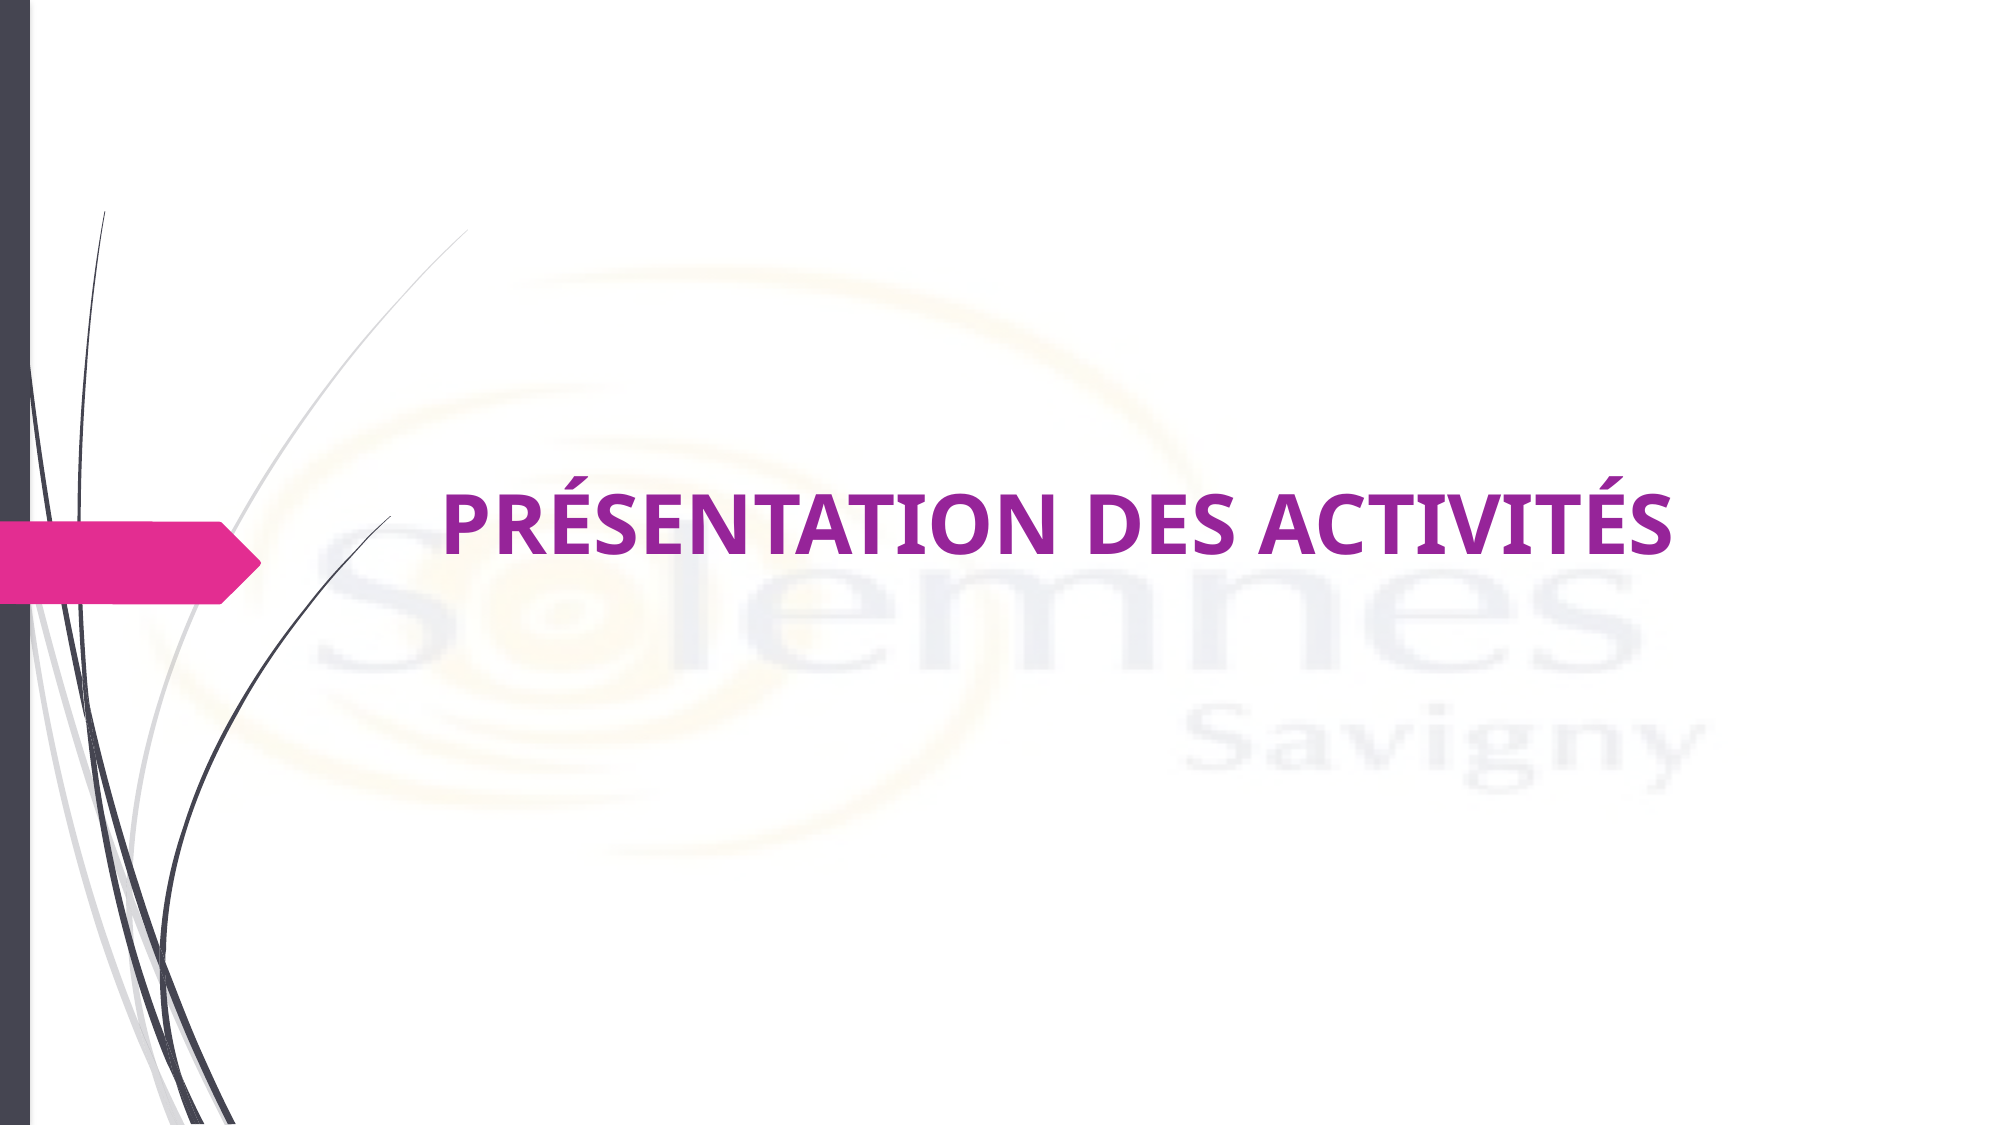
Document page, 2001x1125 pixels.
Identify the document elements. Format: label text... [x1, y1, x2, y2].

title PRÉSENTATION DES ACTIVITÉS [424, 337, 1888, 579]
